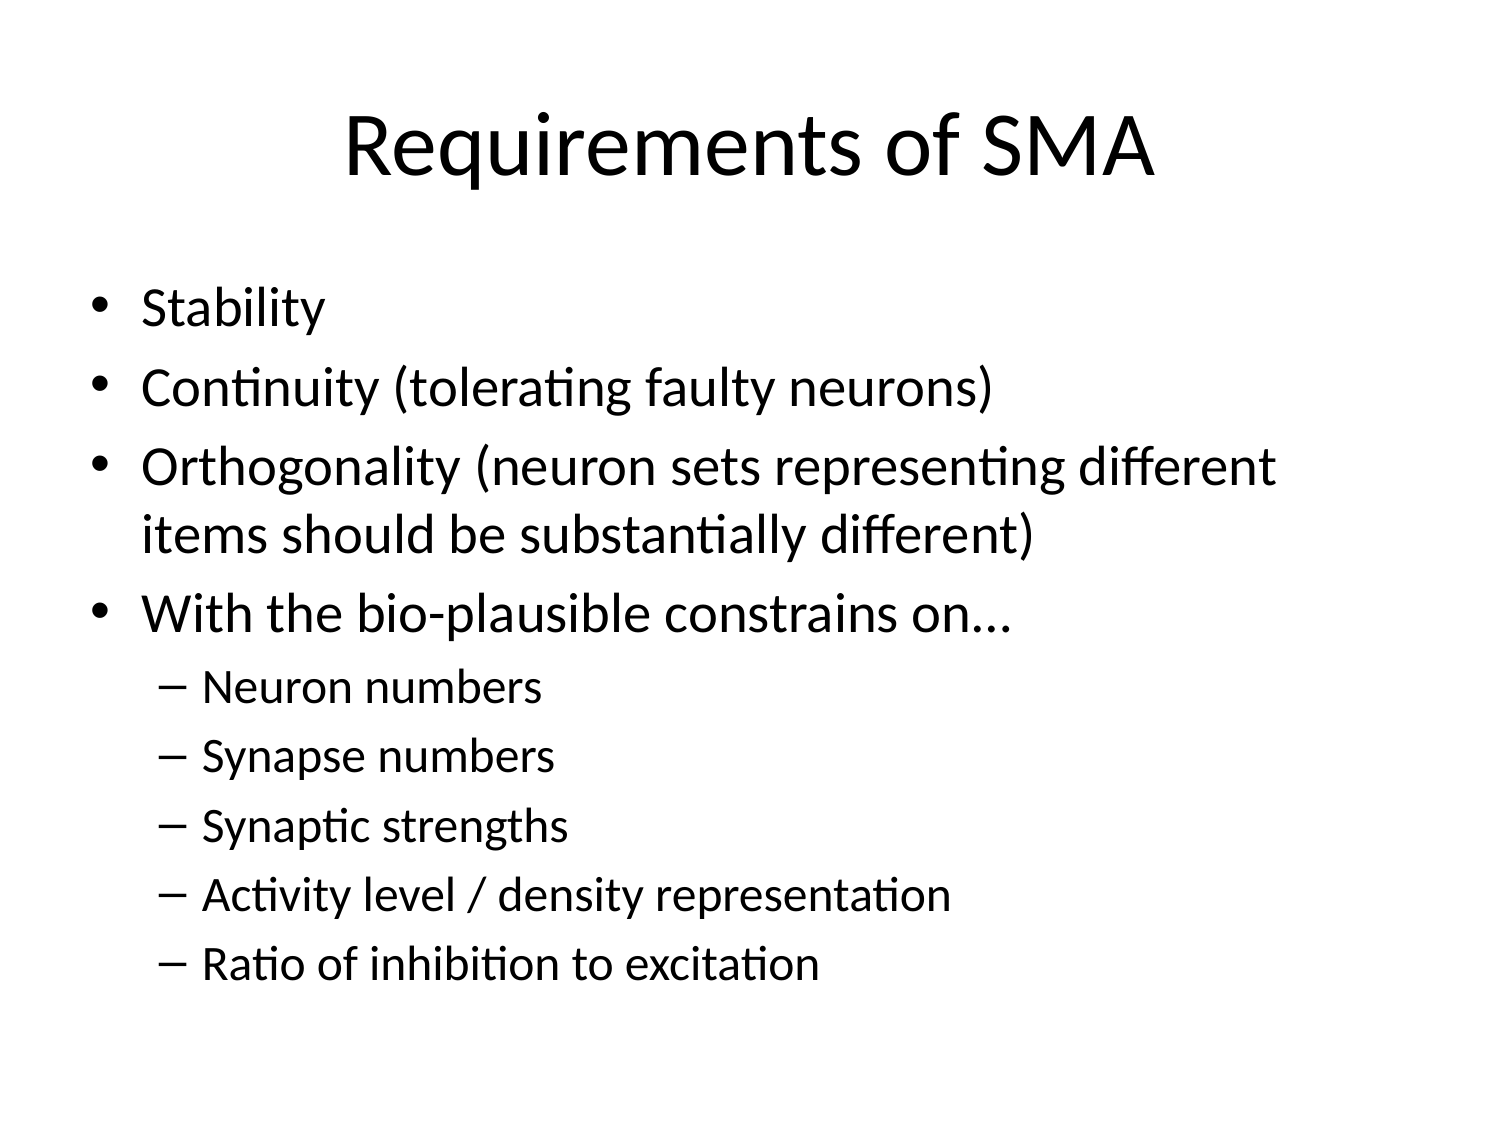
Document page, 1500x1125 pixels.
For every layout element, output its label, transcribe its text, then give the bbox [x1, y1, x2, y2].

title Requirements of SMA [75, 45, 1425, 233]
list Stability Continuity (tolerating faulty neurons) Orthogonality (neuron sets representing different items should be substantially different) With the bio-plausible constrains on… Neuron numbers Synapse numbers Synaptic strengths Activity level / density representation Ratio of inhibition to excitation [75, 262, 1425, 1005]
